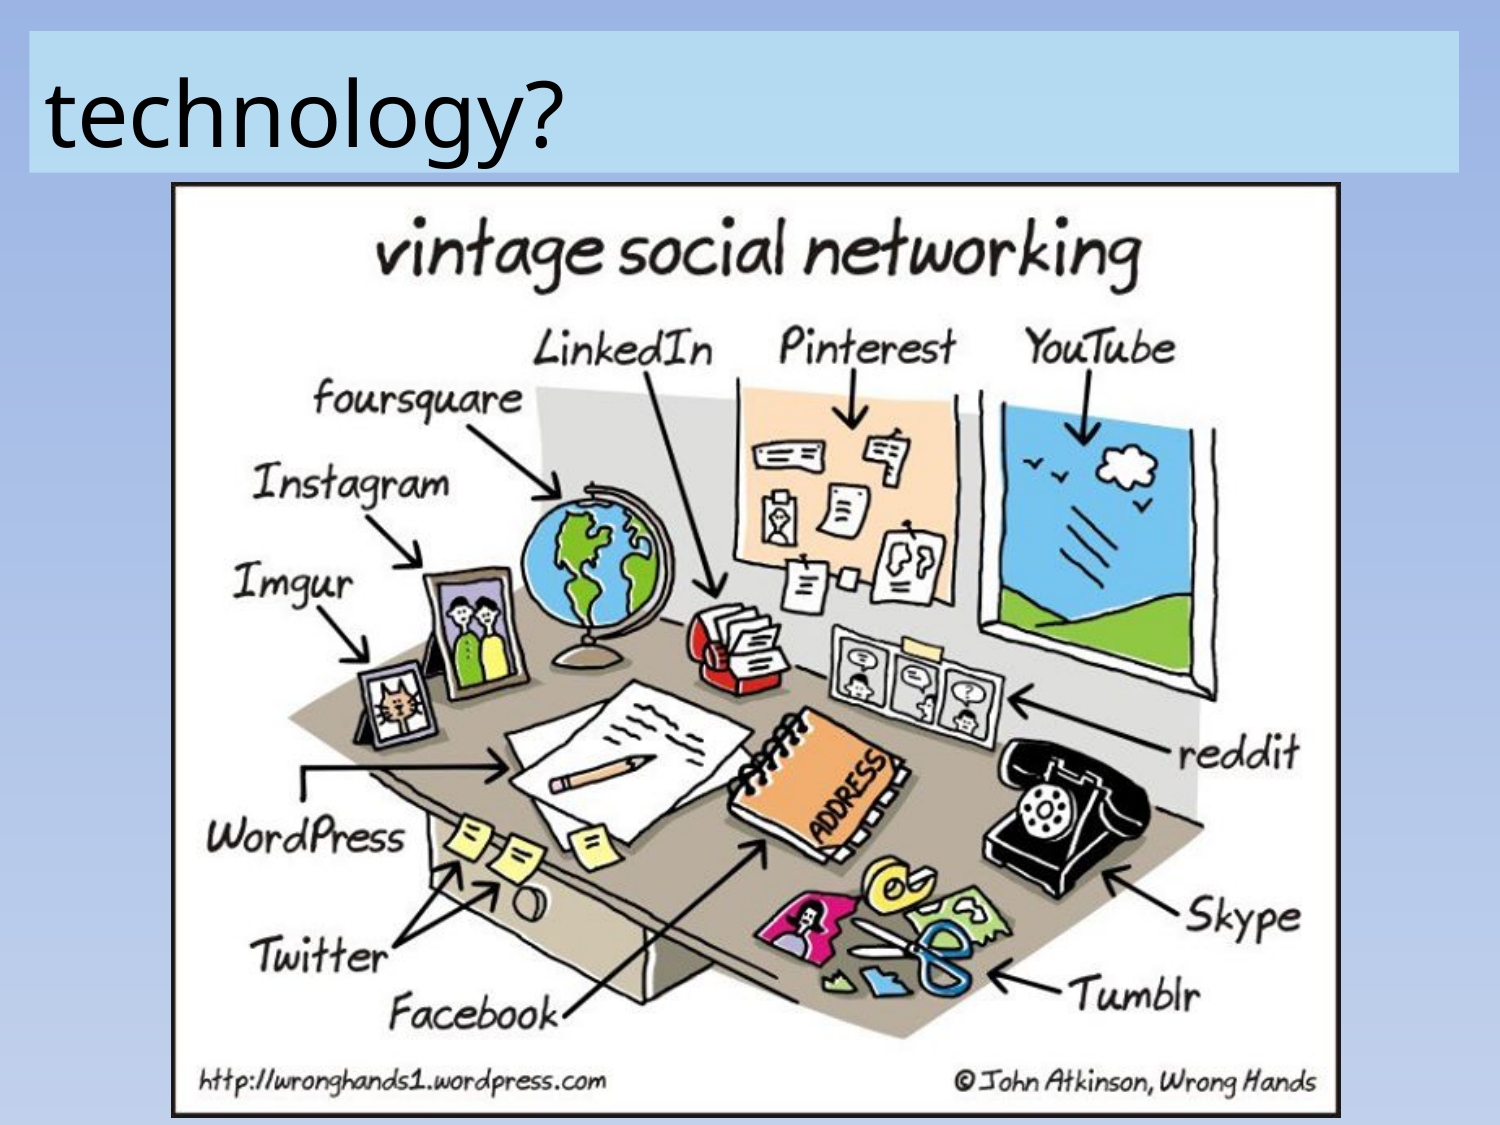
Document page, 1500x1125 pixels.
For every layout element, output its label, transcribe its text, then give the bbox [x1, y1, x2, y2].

text_box technology? [29, 31, 1459, 173]
picture [170, 181, 1341, 1118]
